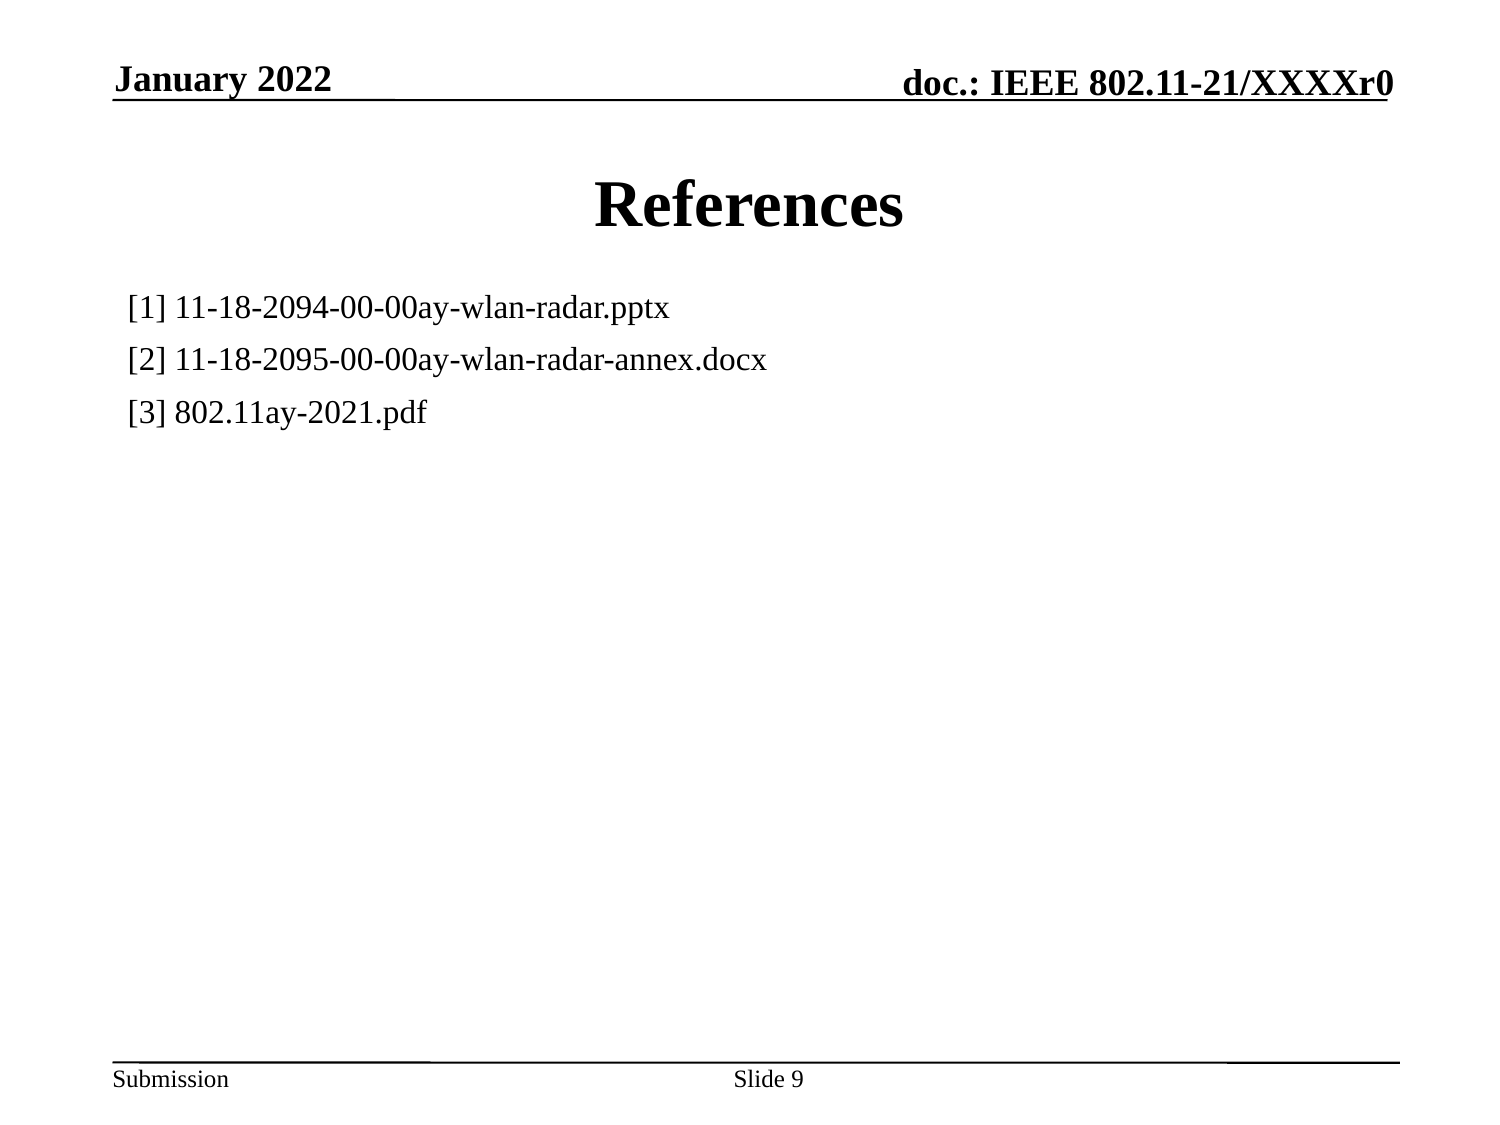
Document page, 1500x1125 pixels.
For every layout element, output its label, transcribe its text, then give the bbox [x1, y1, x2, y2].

slide_number Slide 9 [702, 1061, 835, 1123]
list [1] 11-18-2094-00-00ay-wlan-radar.pptx [2] 11-18-2095-00-00ay-wlan-radar-annex.docx [3] 802.11ay-2021.pdf [112, 288, 1388, 953]
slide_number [114, 54, 423, 100]
title References [112, 112, 1388, 288]
